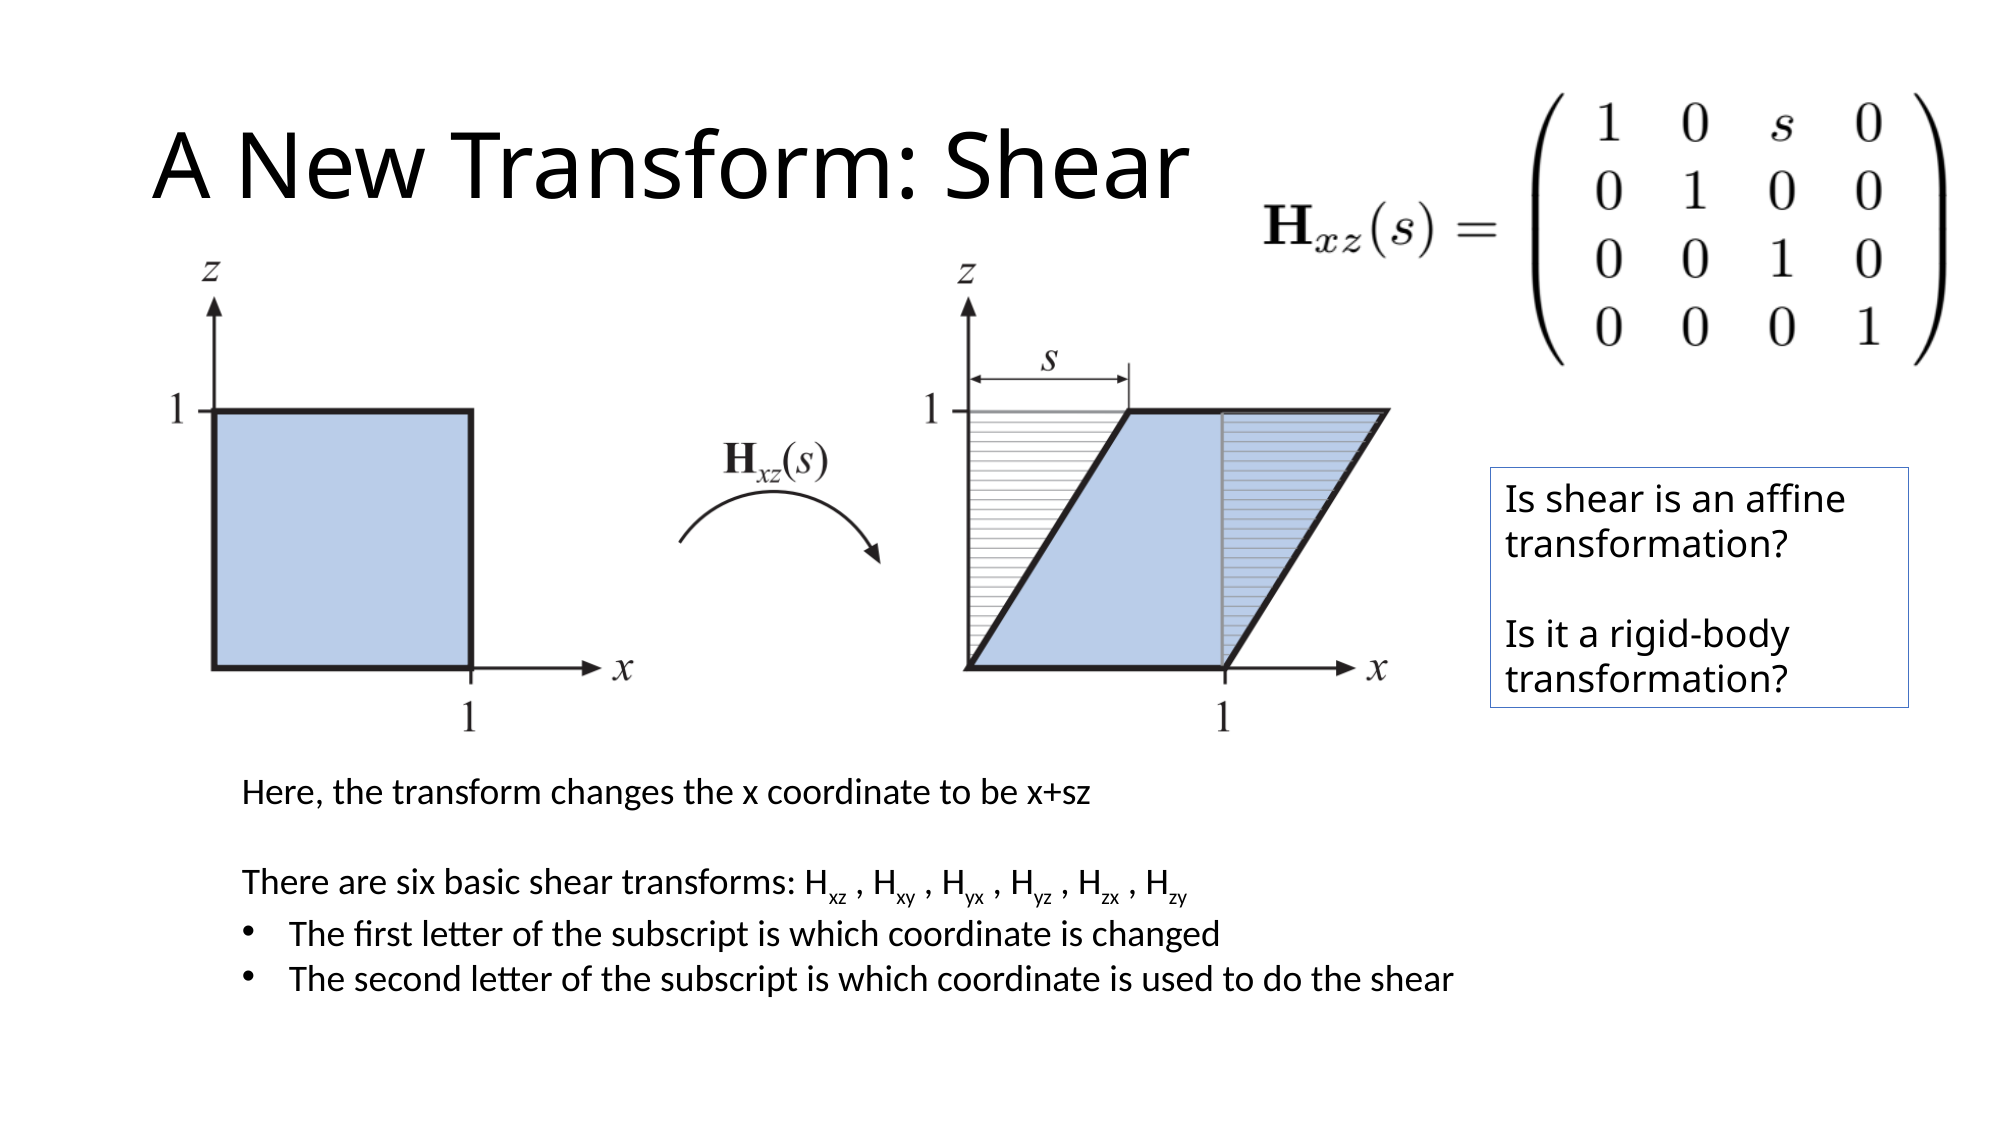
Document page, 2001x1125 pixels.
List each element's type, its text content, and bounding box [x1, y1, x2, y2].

picture [1205, 59, 1950, 387]
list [78, 229, 1491, 764]
text_box Is shear is an affine transformation? Is it a rigid-body transformation? [1491, 467, 1909, 708]
title A New Transform: Shear [137, 59, 1205, 229]
text_box Here, the transform changes the x coordinate to be x+sz There are six basic shear transforms: Hxz , Hxy , Hyx , Hyz , Hzx , Hzy The first letter of the subscript is which coordinate is changed The second letter of the subscript is which coordinate is used to do the shear [227, 759, 1850, 1006]
